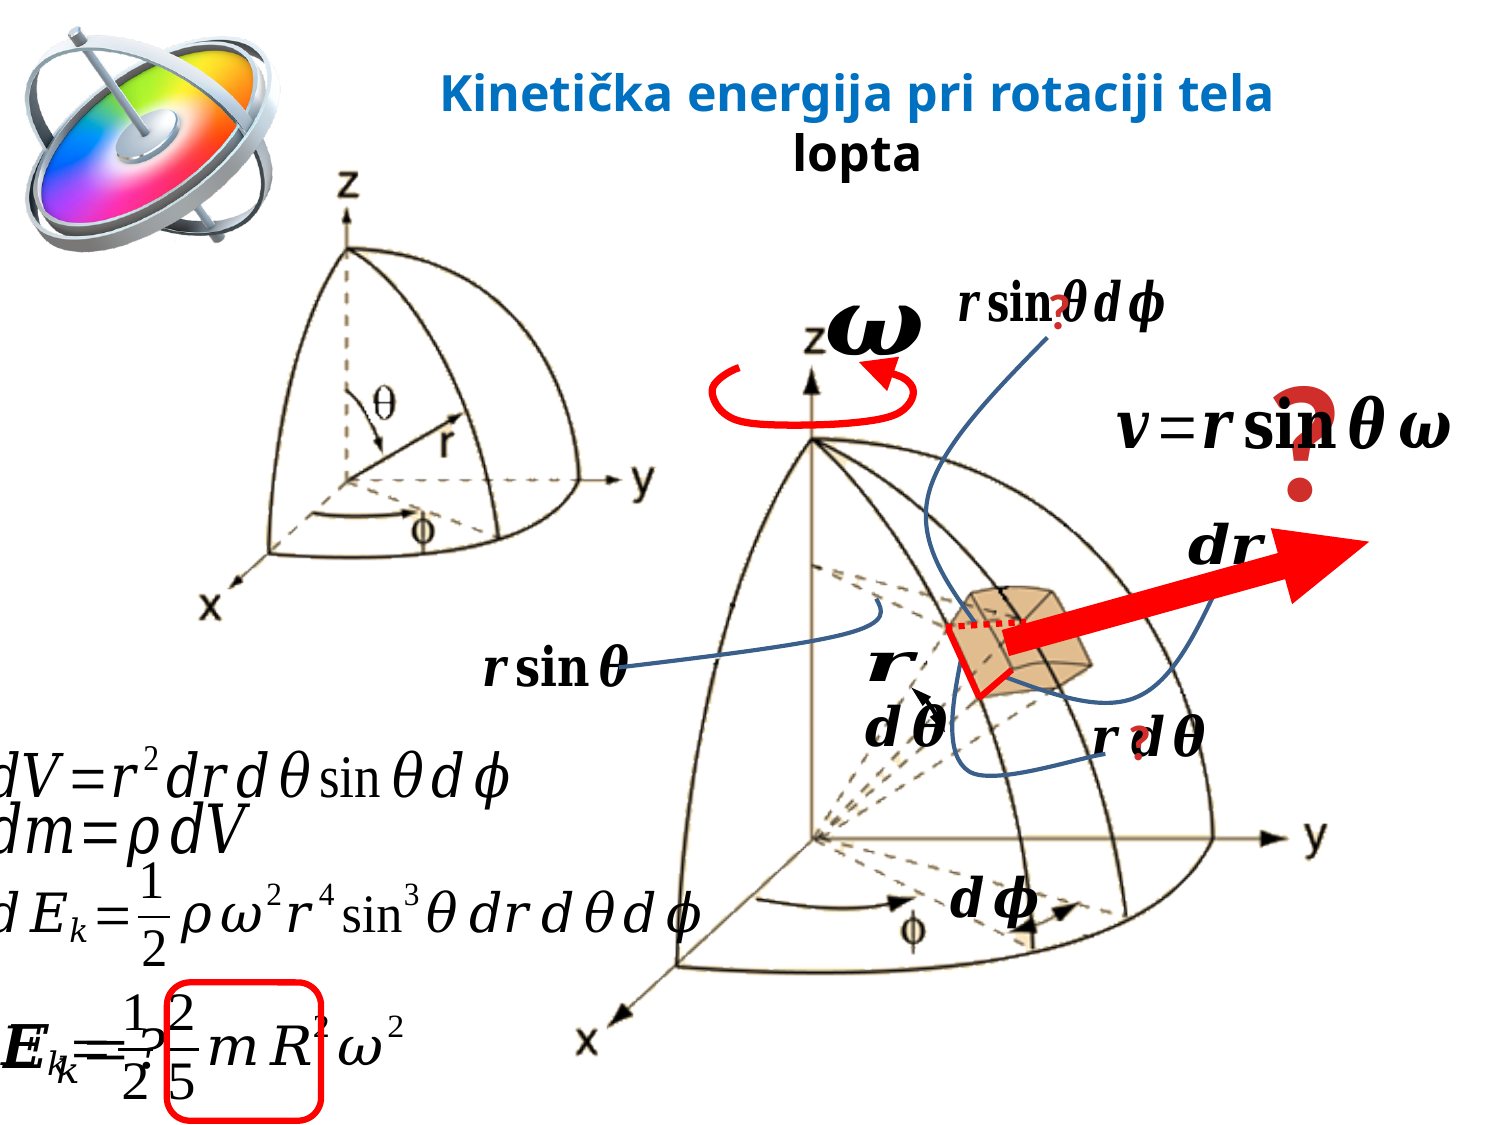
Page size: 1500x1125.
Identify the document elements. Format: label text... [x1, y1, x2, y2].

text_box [947, 637, 980, 698]
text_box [945, 621, 1027, 628]
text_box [978, 516, 1269, 704]
picture [22, 24, 1391, 1066]
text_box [711, 271, 933, 426]
text_box [164, 1073, 324, 1123]
text_box Kinetička energija pri rotaciji tela lopta [332, 53, 1382, 157]
